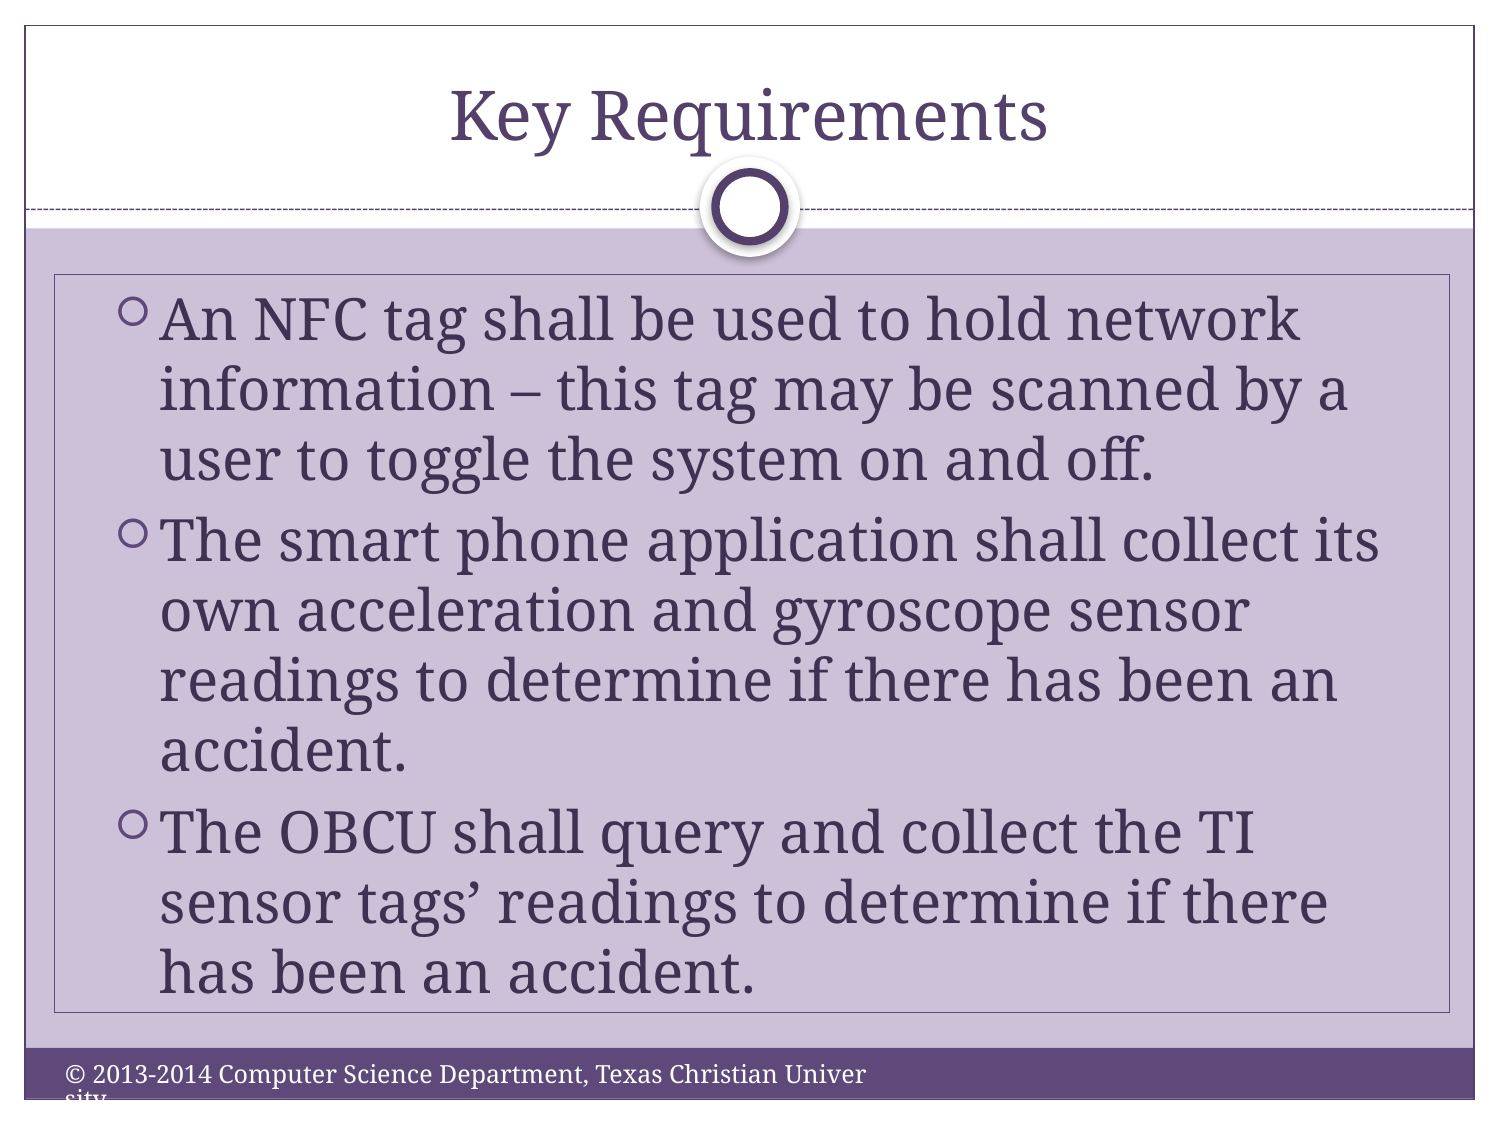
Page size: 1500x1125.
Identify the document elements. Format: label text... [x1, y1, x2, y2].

footer © 2013-2014 Computer Science Department, Texas Christian University [50, 1051, 888, 1112]
list An NFC tag shall be used to hold network information – this tag may be scanned by a user to toggle the system on and off. The smart phone application shall collect its own acceleration and gyroscope sensor readings to determine if there has been an accident. The OBCU shall query and collect the TI sensor tags’ readings to determine if there has been an accident. [54, 274, 1450, 1013]
title Key Requirements [49, 37, 1450, 162]
